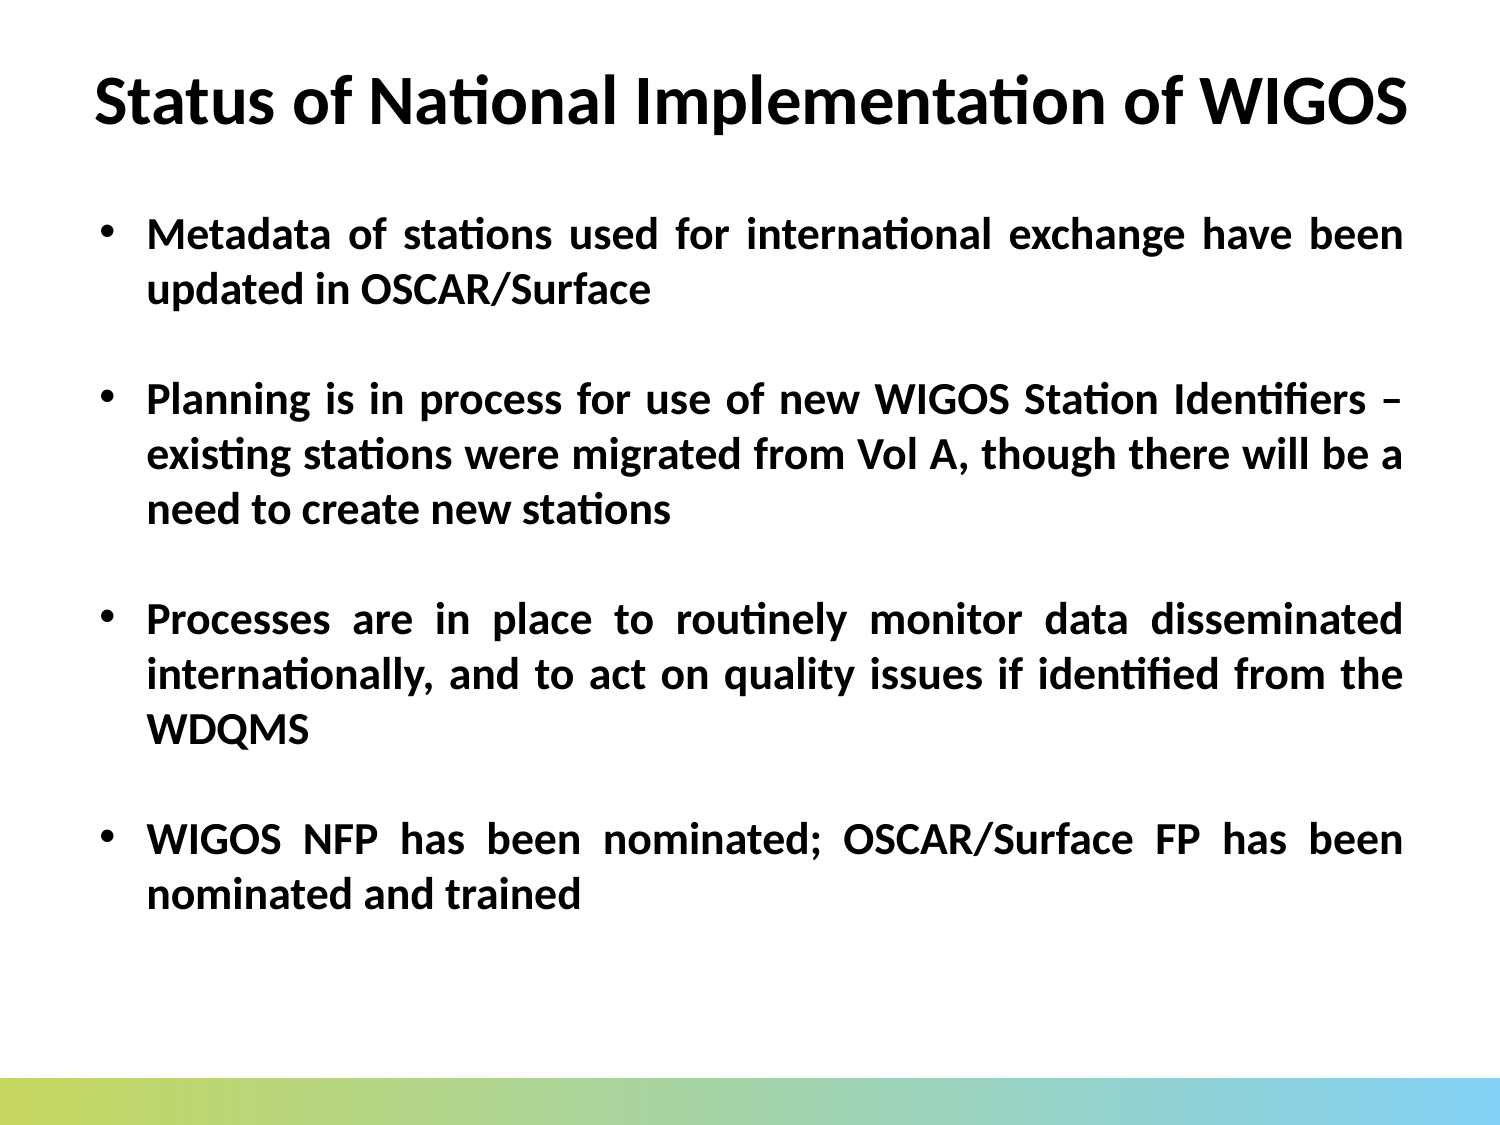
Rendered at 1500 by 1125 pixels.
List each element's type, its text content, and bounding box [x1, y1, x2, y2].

text_box Metadata of stations used for international exchange have been updated in OSCAR/Surface Planning is in process for use of new WIGOS Station Identifiers – existing stations were migrated from Vol A, though there will be a need to create new stations Processes are in place to routinely monitor data disseminated internationally, and to act on quality issues if identified from the WDQMS WIGOS NFP has been nominated; OSCAR/Surface FP has been nominated and trained [84, 196, 1420, 981]
text_box Status of National Implementation of WIGOS [23, 46, 1481, 149]
